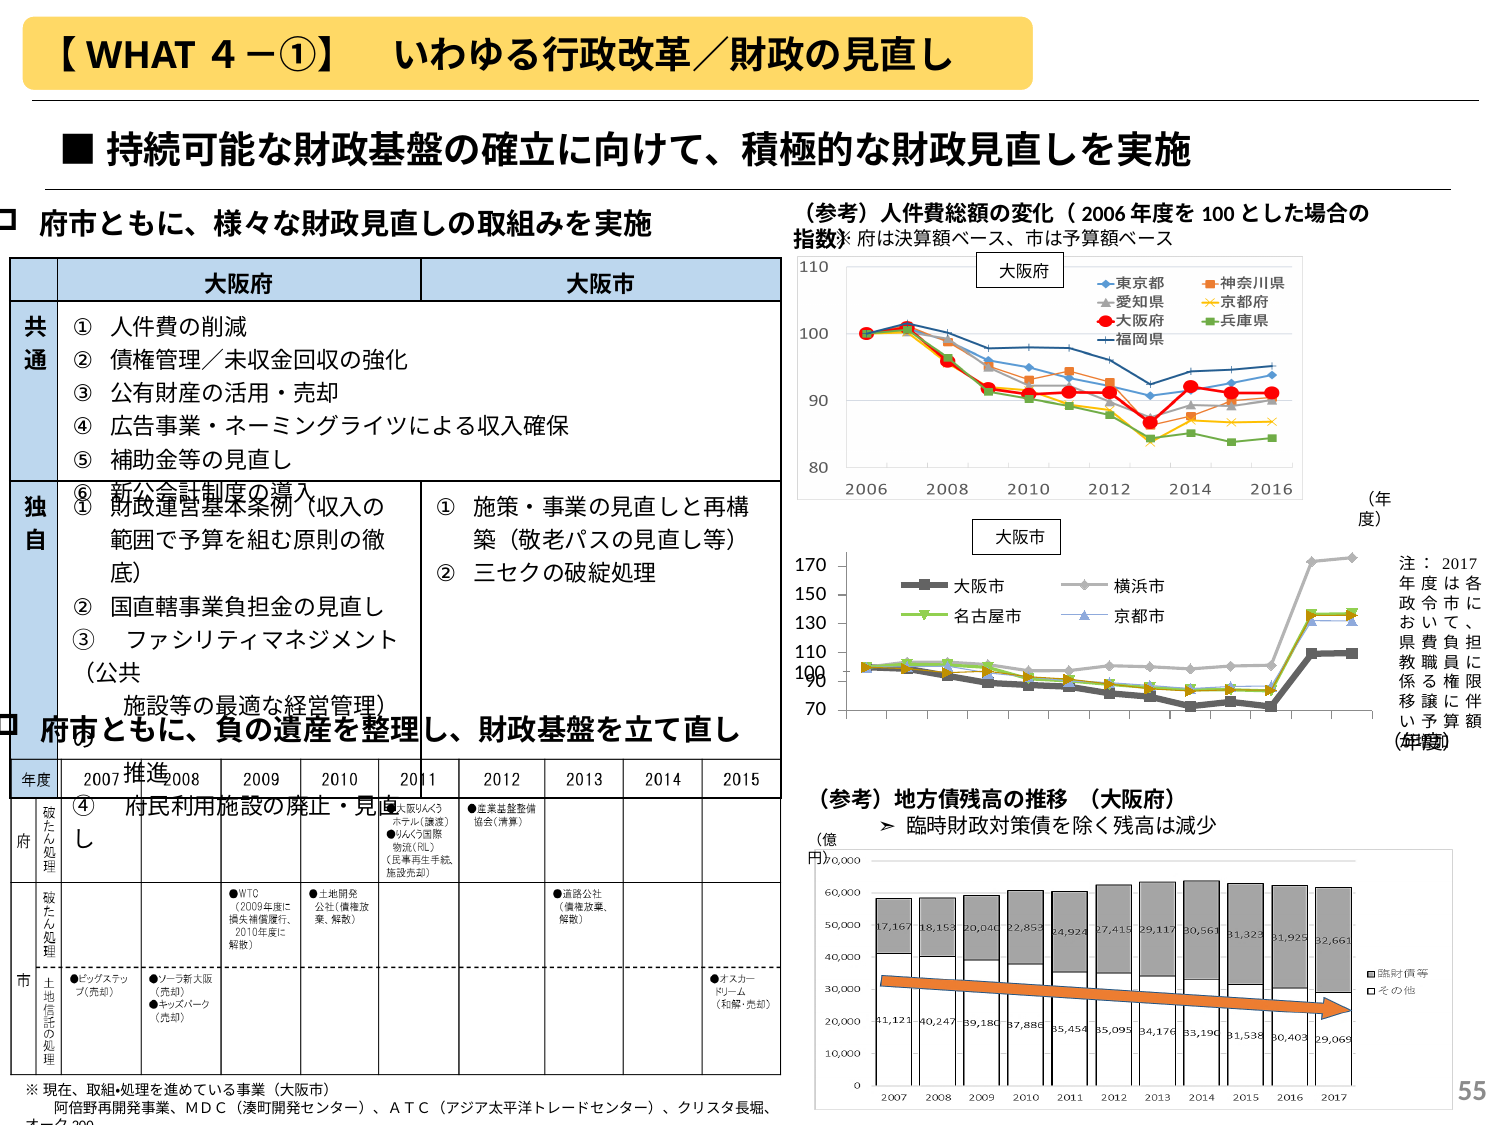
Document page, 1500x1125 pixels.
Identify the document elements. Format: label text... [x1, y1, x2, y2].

table_header 大阪市 [422, 259, 780, 300]
table_cell 共通 [11, 302, 57, 480]
text_box 府市ともに、様々な財政見直しの取組みを実施 [0, 198, 668, 248]
table_cell 独自 [11, 754, 57, 758]
text_box ※府は決算額ベース、市は予算額ベース [819, 219, 1443, 257]
slide_number 55 [1164, 1059, 1500, 1120]
picture [797, 256, 1303, 500]
text_box 100 [779, 651, 790, 691]
text_box 大阪市 [972, 519, 1061, 527]
text_box （億円） [792, 823, 867, 874]
table_cell 人件費の削減 債権管理／未収金回収の強化 公有財産の活用・売却 広告事業・ネーミングライツによる収入確保 補助金等の見直し 新公会計制度の導入 [58, 302, 780, 480]
text_box （参考）地方債残高の推移 （大阪府） ➣ 臨時財政対策債を除く残高は減少 [792, 778, 1329, 846]
picture [814, 849, 1453, 1110]
table_cell 施策・事業の見直しと再構築（敬老パスの見直し等） 三セクの破綻処理 [422, 482, 780, 758]
chart [790, 527, 1500, 762]
table_cell 財政運営基本条例（収入の範囲で予算を組む原則の徹底） 国直轄事業負担金の見直し ③ ファシリティマネジメント（公共 施設等の最適な経営管理）の 推進 ④ 府民利用施設の廃止・見直し [58, 482, 420, 703]
text_box 府市ともに、負の遺産を整理し、財政基盤を立て直し [0, 703, 757, 754]
table_header 大阪府 [58, 259, 420, 300]
picture [10, 758, 782, 1077]
text_box 大阪府 [976, 252, 1064, 256]
text_box （参考）人件費総額の変化（2006年度を100とした場合の指数） [778, 192, 1397, 260]
text_box （年度） [1318, 481, 1407, 527]
text_box 【WHAT４－①】 いわゆる行政改革／財政の見直し [19, 13, 1037, 93]
text_box ■持続可能な財政基盤の確立に向けて、積極的な財政見直しを実施 [45, 118, 1341, 179]
table_header [11, 259, 57, 300]
table_cell 独自 [11, 482, 57, 703]
text_box ※現在、取組・処理を進めている事業（大阪市） 阿倍野再開発事業、ＭＤＣ（湊町開発センター）、ＡＴＣ（アジア太平洋トレードセンター）、クリスタ長堀、オーク200 [10, 1077, 782, 1125]
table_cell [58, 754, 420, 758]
